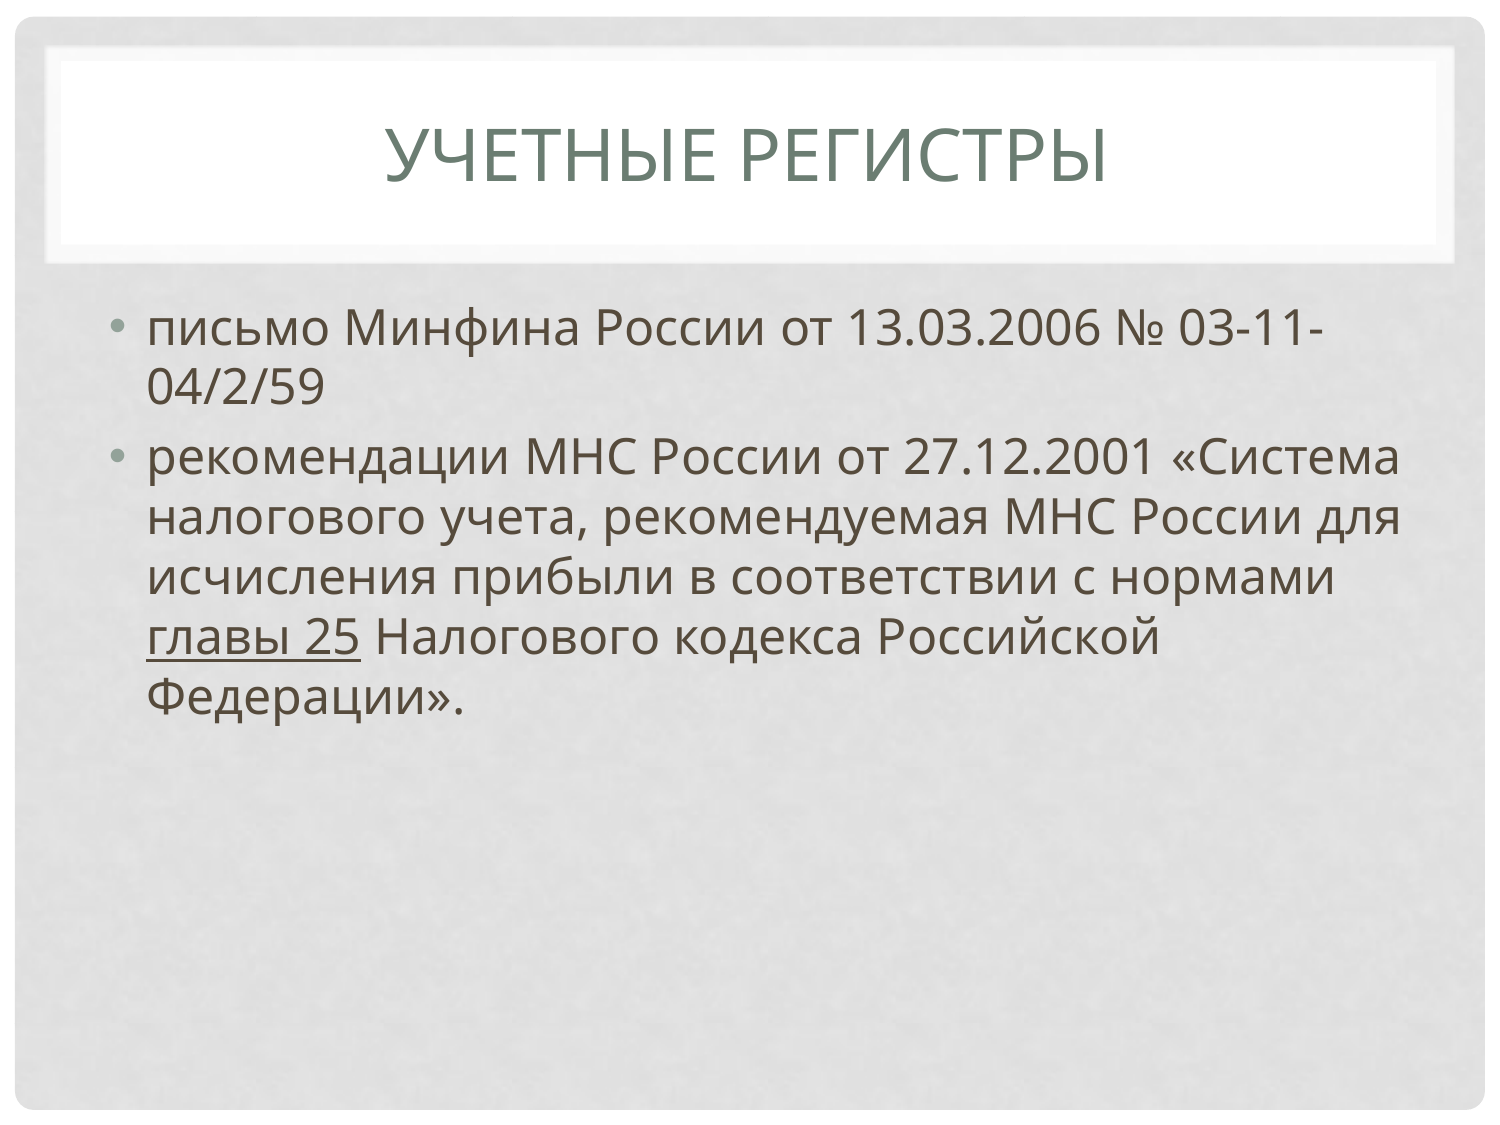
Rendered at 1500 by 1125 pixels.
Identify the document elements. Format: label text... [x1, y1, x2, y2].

list письмо Минфина России от 13.03.2006 № 03-11-04/2/59 рекомендации МНС России от 27.12.2001 «Система налогового учета, рекомендуемая МНС России для исчисления прибыли в соответствии с нормами главы 25 Налогового кодекса Российской Федерации». [75, 287, 1425, 1005]
title учетные регистры [69, 66, 1425, 238]
